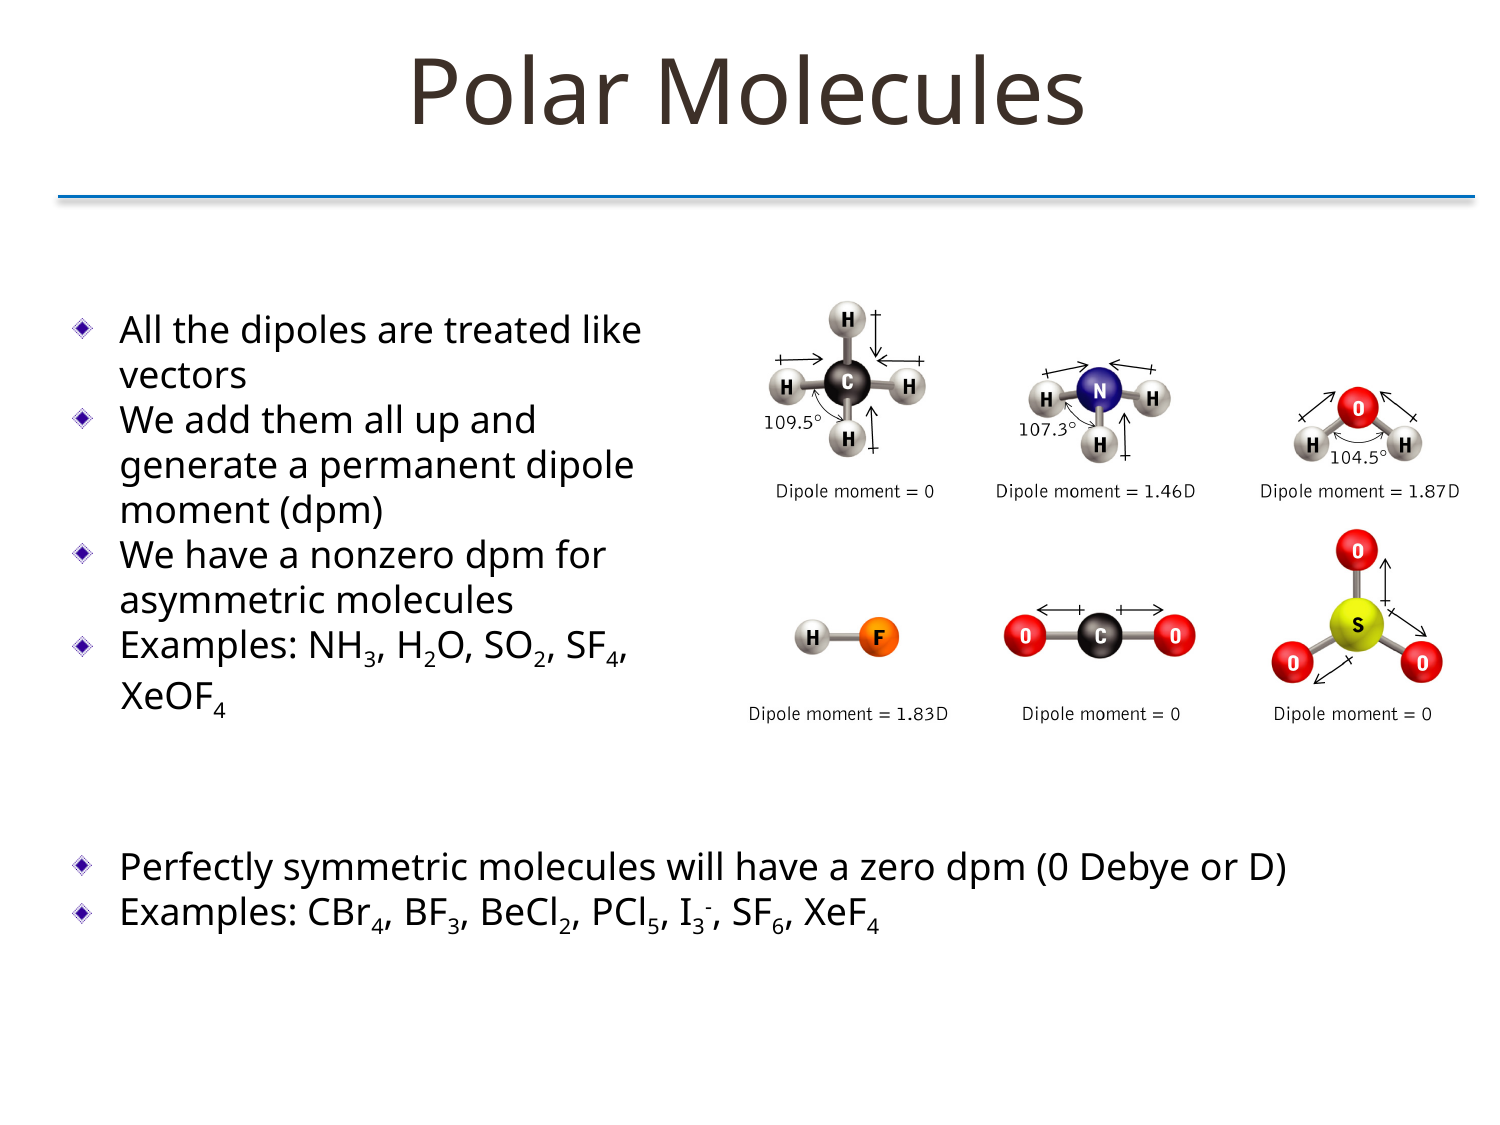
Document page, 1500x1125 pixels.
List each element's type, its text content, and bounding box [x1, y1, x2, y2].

text_box All the dipoles are treated like vectors We add them all up and generate a permanent dipole moment (dpm) We have a nonzero dpm for asymmetric molecules Examples: NH3, H2O, SO2, SF4, XeOF4 [57, 298, 691, 835]
picture [72, 543, 93, 564]
picture [746, 295, 1461, 725]
text_box Perfectly symmetric molecules will have a zero dpm (0 Debye or D) Examples: CBr4, BF3, BeCl2, PCl5, I3-, SF6, XeF4 [57, 835, 1384, 992]
picture [72, 636, 93, 657]
picture [72, 408, 93, 429]
picture [72, 903, 92, 924]
text_box Polar Molecules [91, 16, 1404, 180]
picture [72, 318, 93, 339]
picture [72, 855, 92, 876]
